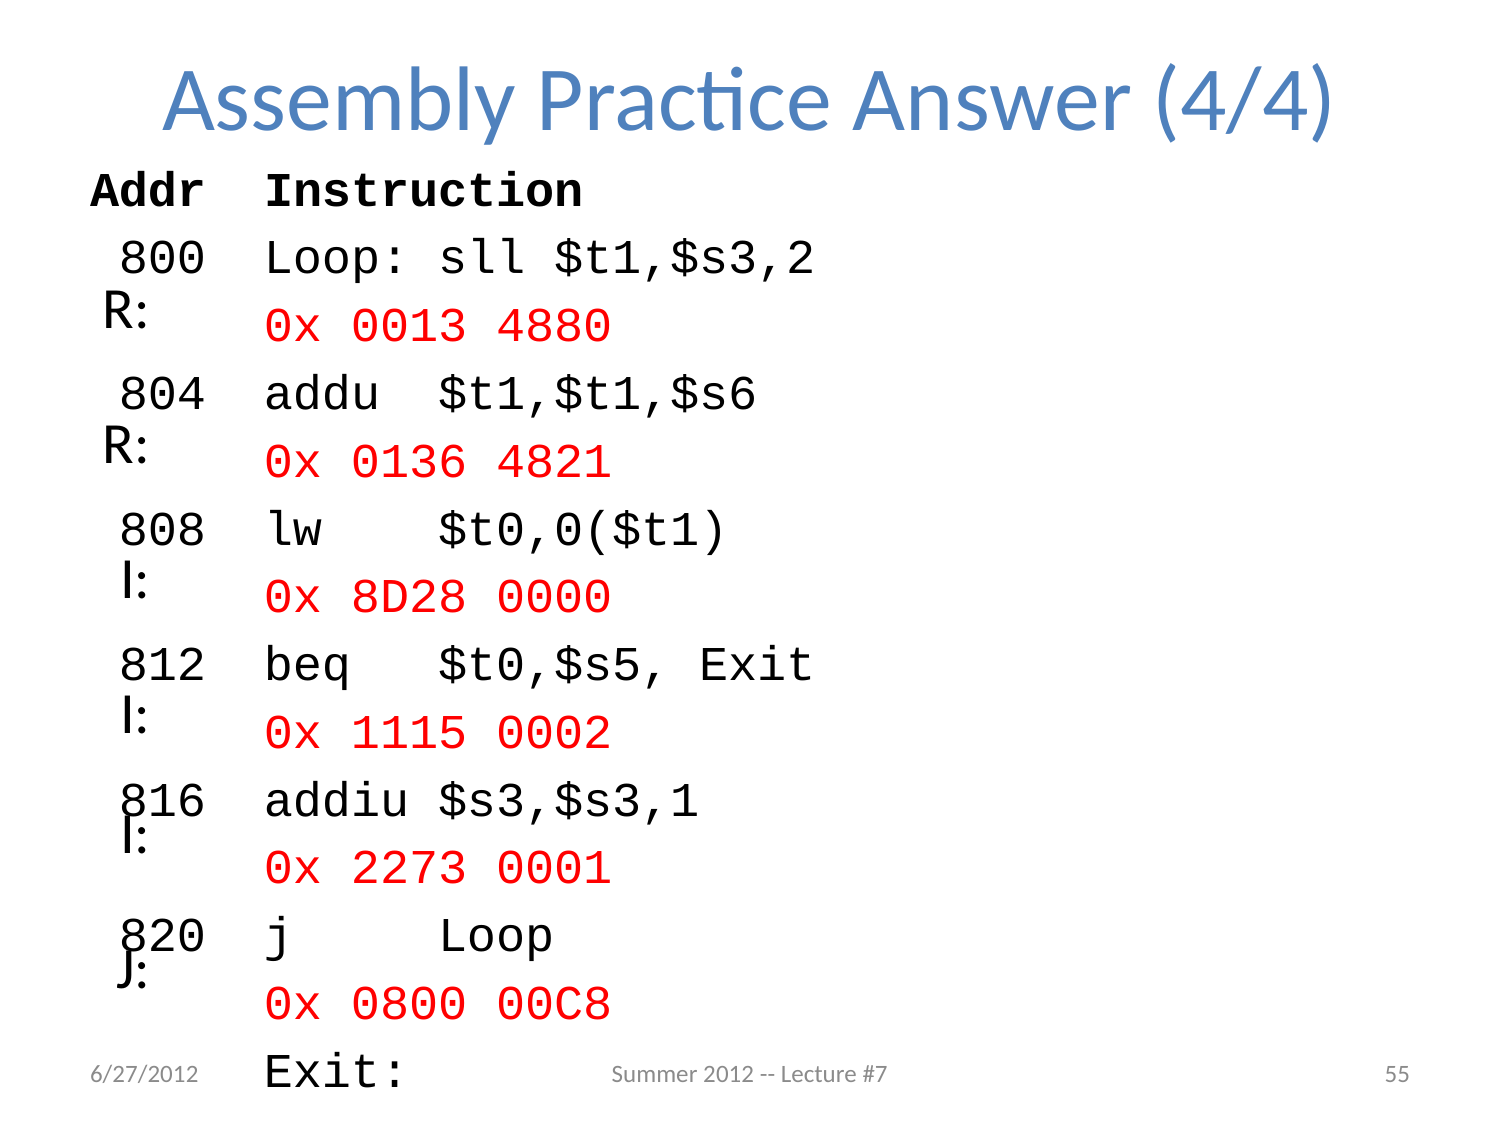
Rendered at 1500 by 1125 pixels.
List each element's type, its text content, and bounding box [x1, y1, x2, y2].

text_box I: [105, 795, 165, 866]
footer Summer 2012 -- Lecture #7 [512, 1042, 988, 1103]
text_box R: [87, 404, 165, 476]
text_box I: [105, 539, 165, 611]
text_box I: [105, 675, 165, 746]
slide_number 55 [1074, 1042, 1425, 1103]
text_box R: [87, 270, 165, 341]
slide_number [75, 1042, 425, 1103]
list Addr Instruction 800 Loop: sll $t1,$s3,2 0x 0013 4880 804 addu $t1,$t1,$s6 0x 0136 4821 808 lw $t0,0($t1) 0x 8D28 0000 812 beq $t0,$s5, Exit 0x 1115 0002 816 addiu $s3,$s3,1 0x 2273 0001 820 j Loop 0x 0800 00C8 Exit: [75, 149, 1425, 1110]
title Assembly Practice Answer (4/4) [75, 0, 1425, 149]
text_box J: [101, 930, 165, 1001]
